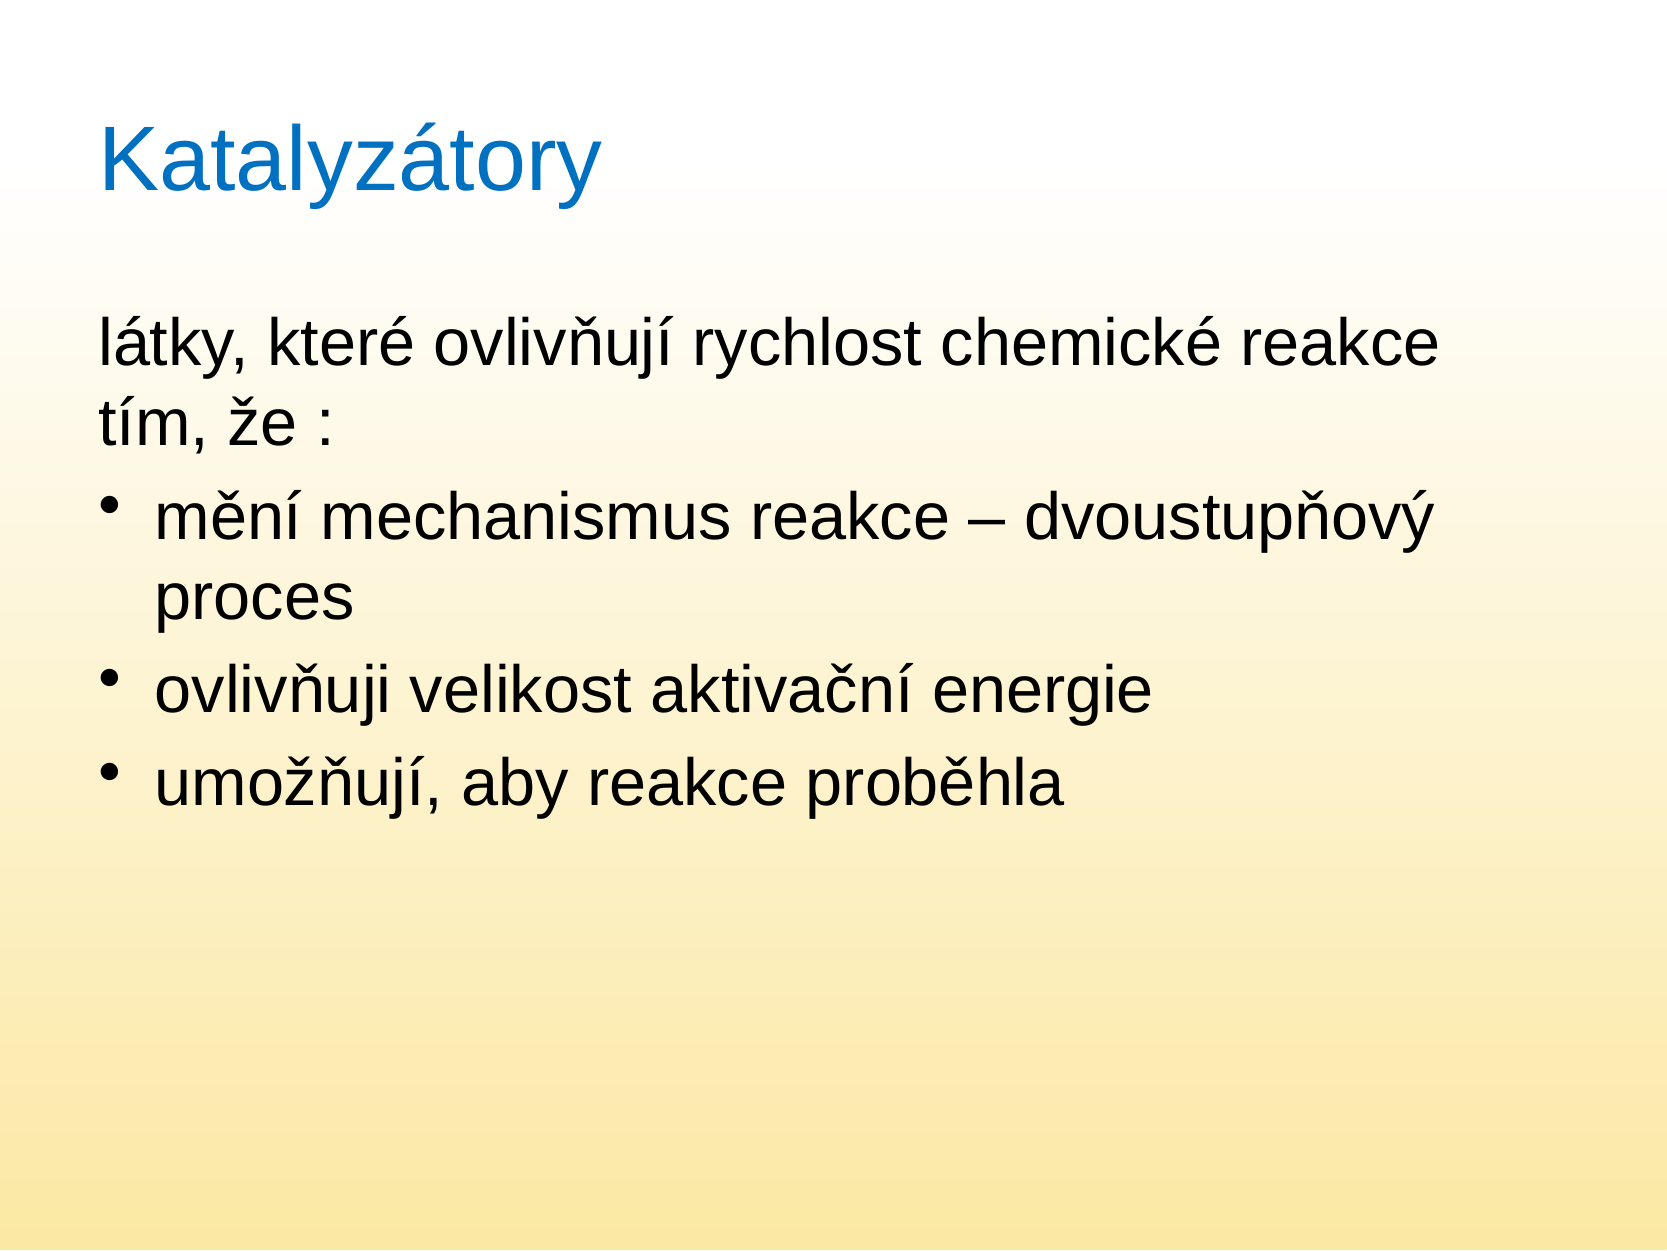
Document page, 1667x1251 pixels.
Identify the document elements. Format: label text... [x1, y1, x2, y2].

list látky, které ovlivňují rychlost chemické reakce tím, že : mění mechanismus reakce – dvoustupňový proces ovlivňuji velikost aktivační energie umožňují, aby reakce proběhla [83, 291, 1584, 1117]
title Katalyzátory [83, 49, 1584, 259]
